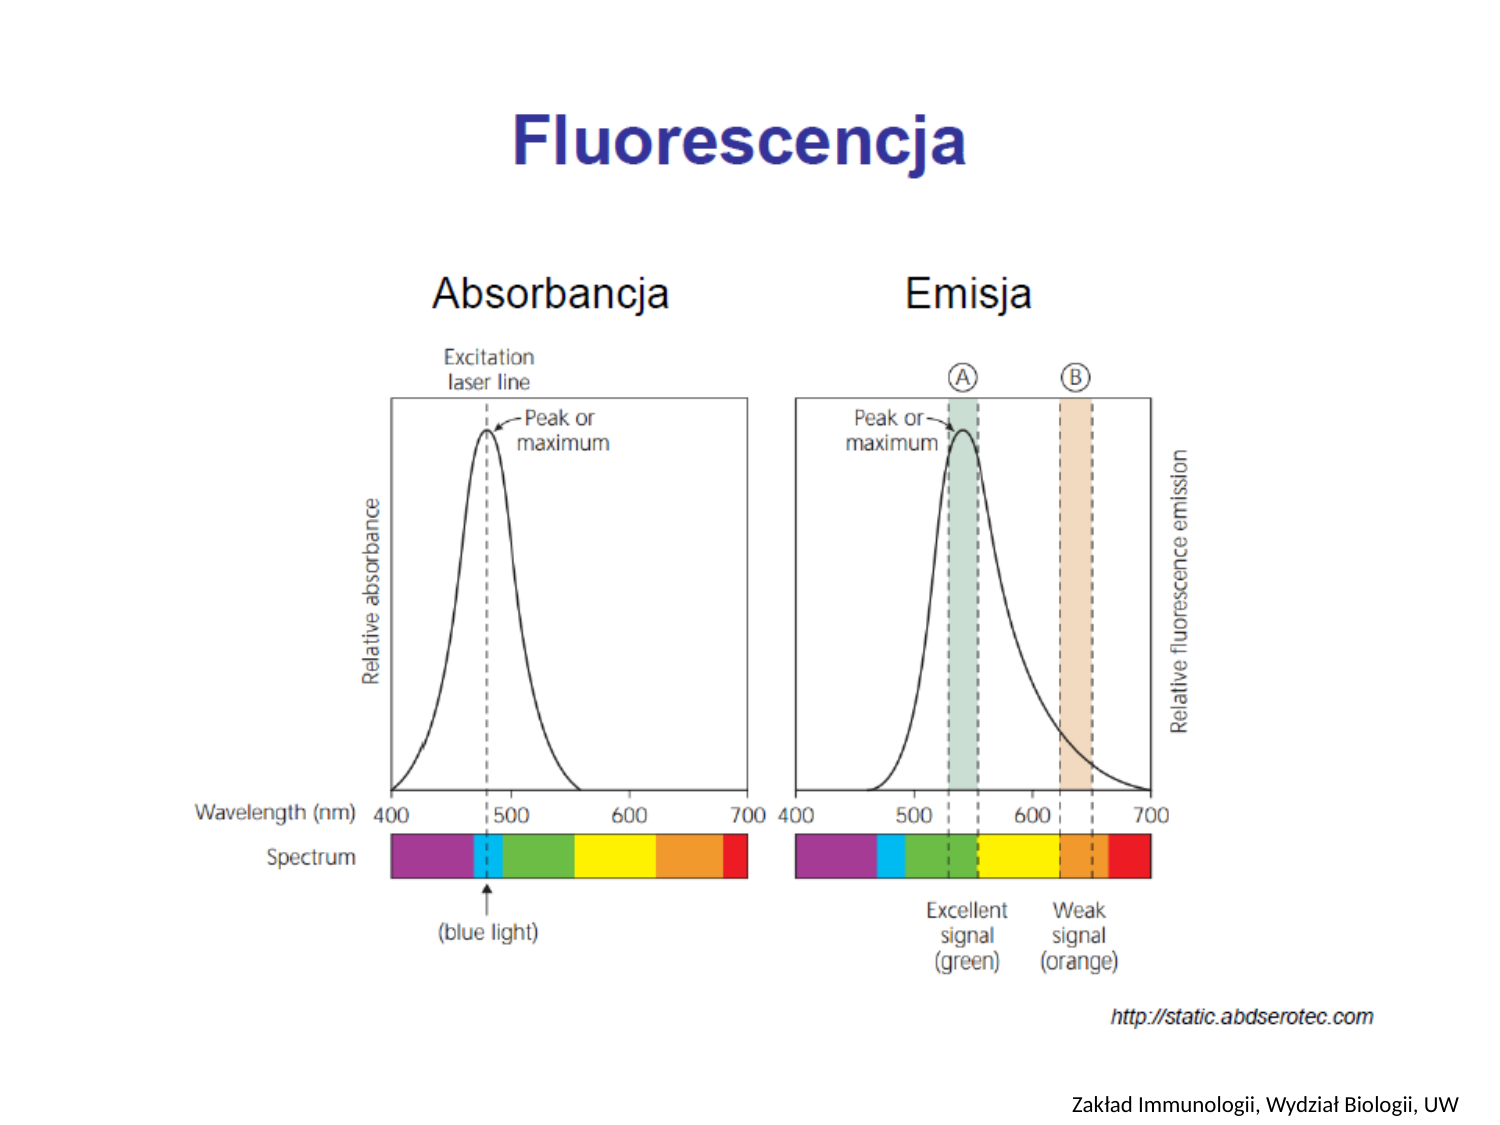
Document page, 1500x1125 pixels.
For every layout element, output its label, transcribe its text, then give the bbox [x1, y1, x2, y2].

text_box Zakład Immunologii, Wydział Biologii, UW [1057, 1082, 1500, 1125]
picture [120, 87, 1380, 1037]
